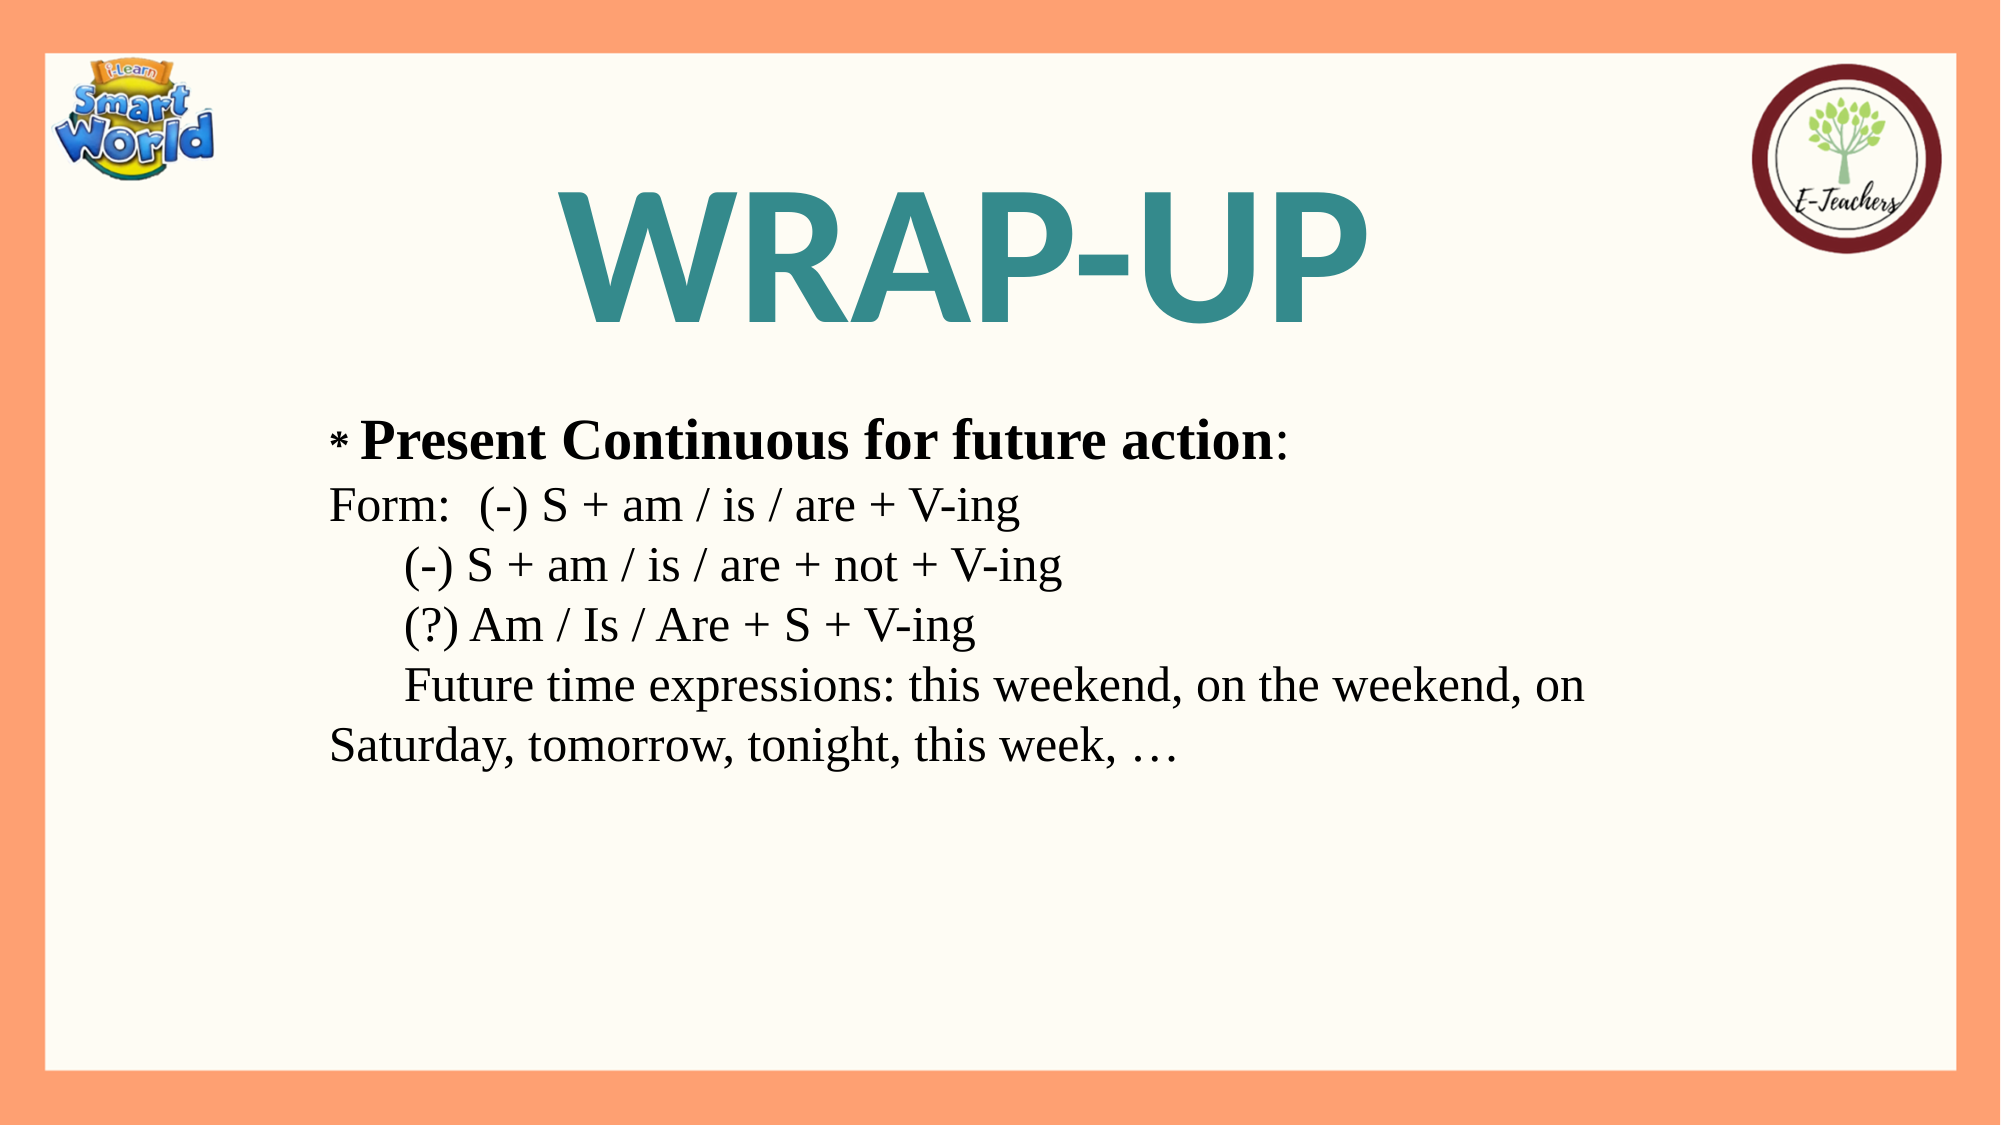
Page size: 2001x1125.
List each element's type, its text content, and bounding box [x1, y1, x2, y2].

text_box WRAP-UP [233, 115, 1697, 371]
text_box * Present Continuous for future action: Form: (-) S + am / is / are + V-ing (-) S + am / is / are + not + V-ing (?) Am / Is / Are + S + V-ing Future time expressions: this weekend, on the weekend, on Saturday, tomorrow, tonight, this week, … [314, 393, 1744, 849]
picture [0, 0, 2001, 1125]
